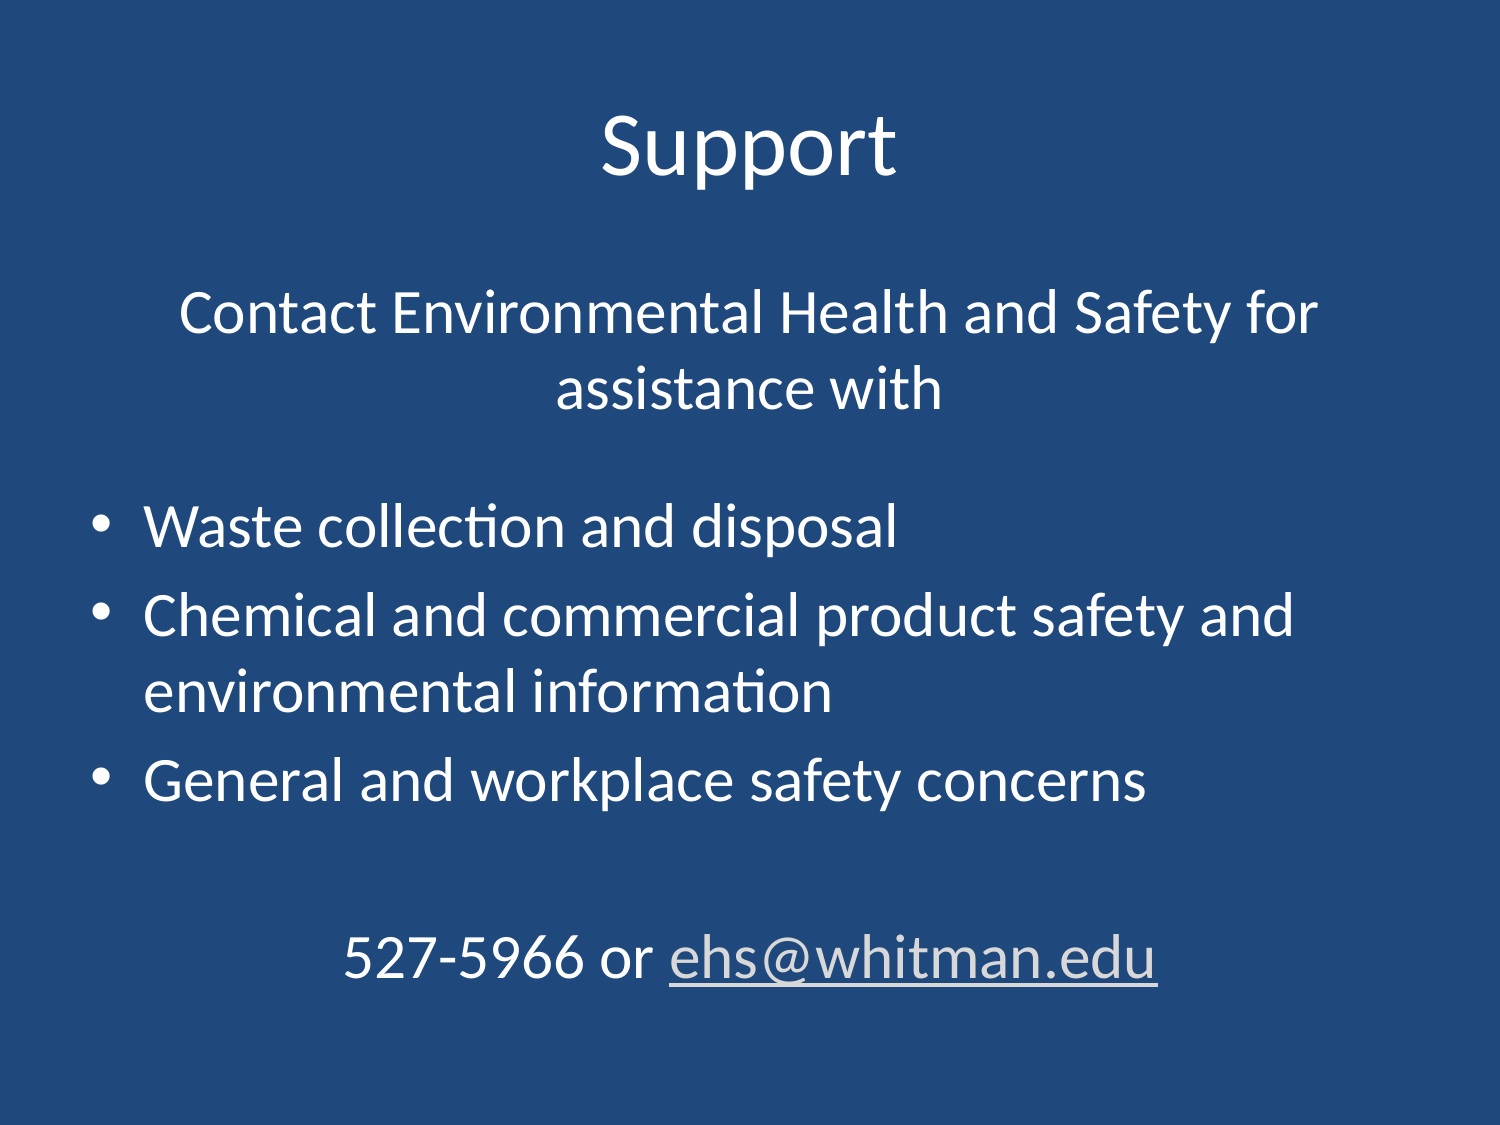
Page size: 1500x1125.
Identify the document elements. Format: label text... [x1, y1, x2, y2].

title Support [75, 45, 1425, 233]
list Contact Environmental Health and Safety for assistance with Waste collection and disposal Chemical and commercial product safety and environmental information General and workplace safety concerns 527-5966 or ehs@whitman.edu [75, 262, 1425, 1005]
